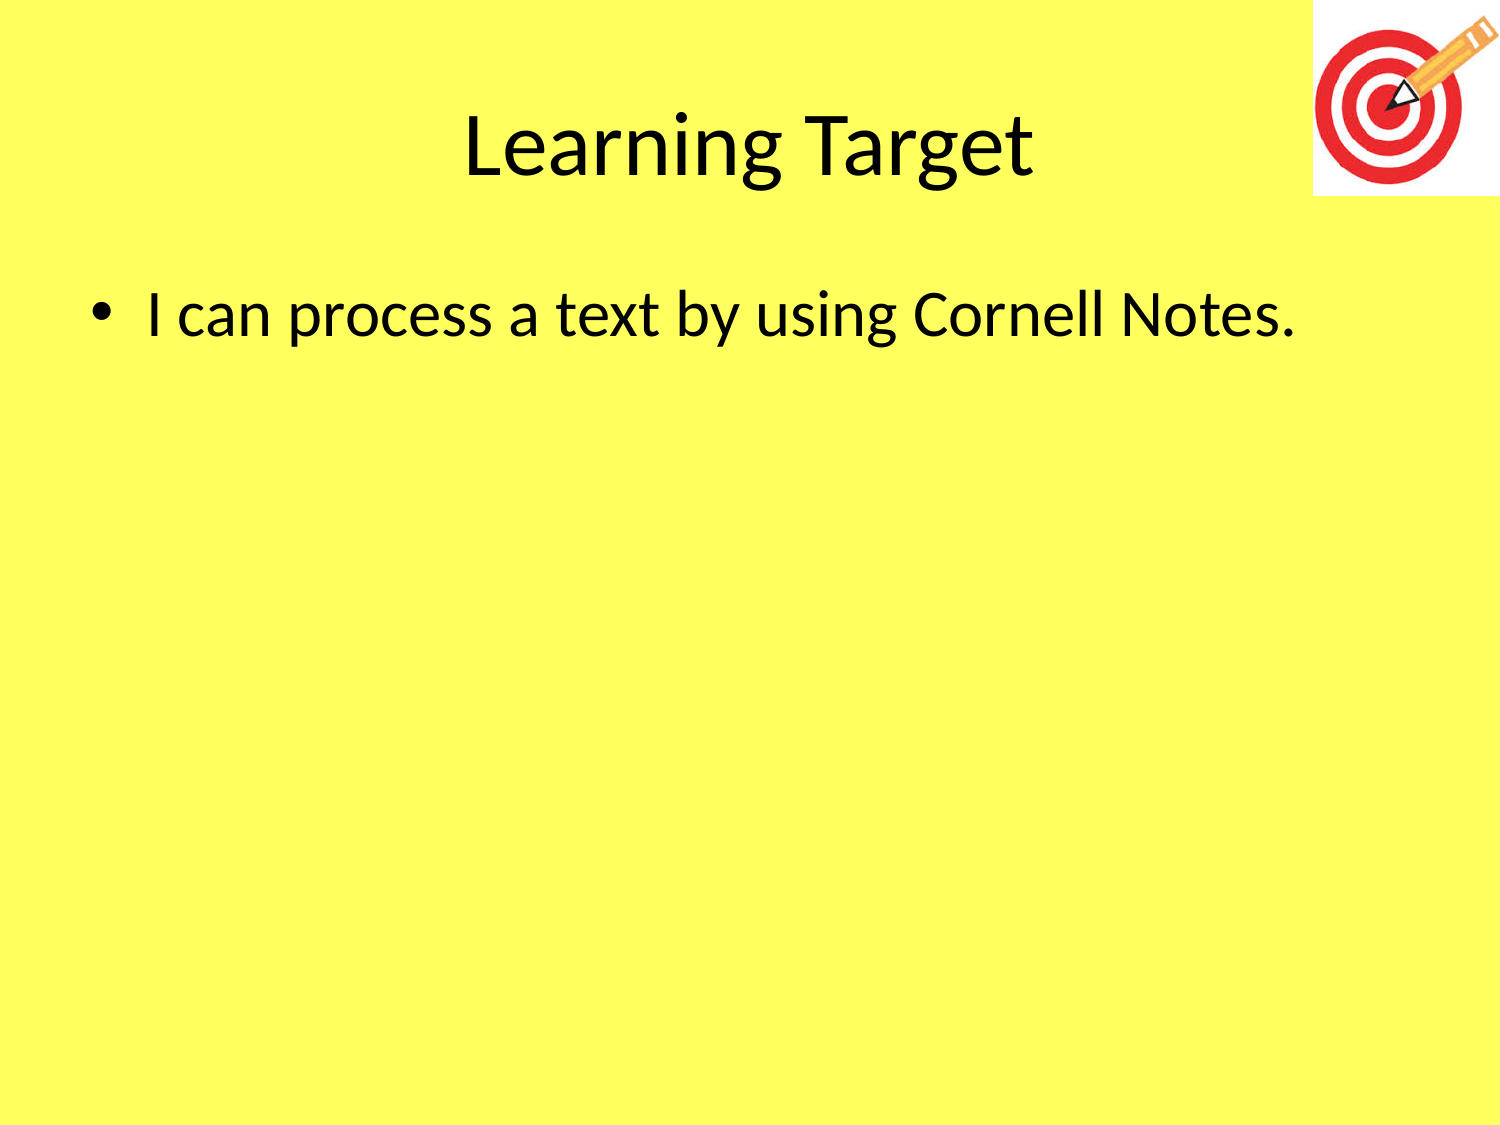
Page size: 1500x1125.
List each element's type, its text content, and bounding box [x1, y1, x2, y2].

list I can process a text by using Cornell Notes. [75, 262, 1425, 1005]
title Learning Target [75, 45, 1425, 233]
picture [1313, 0, 1500, 196]
